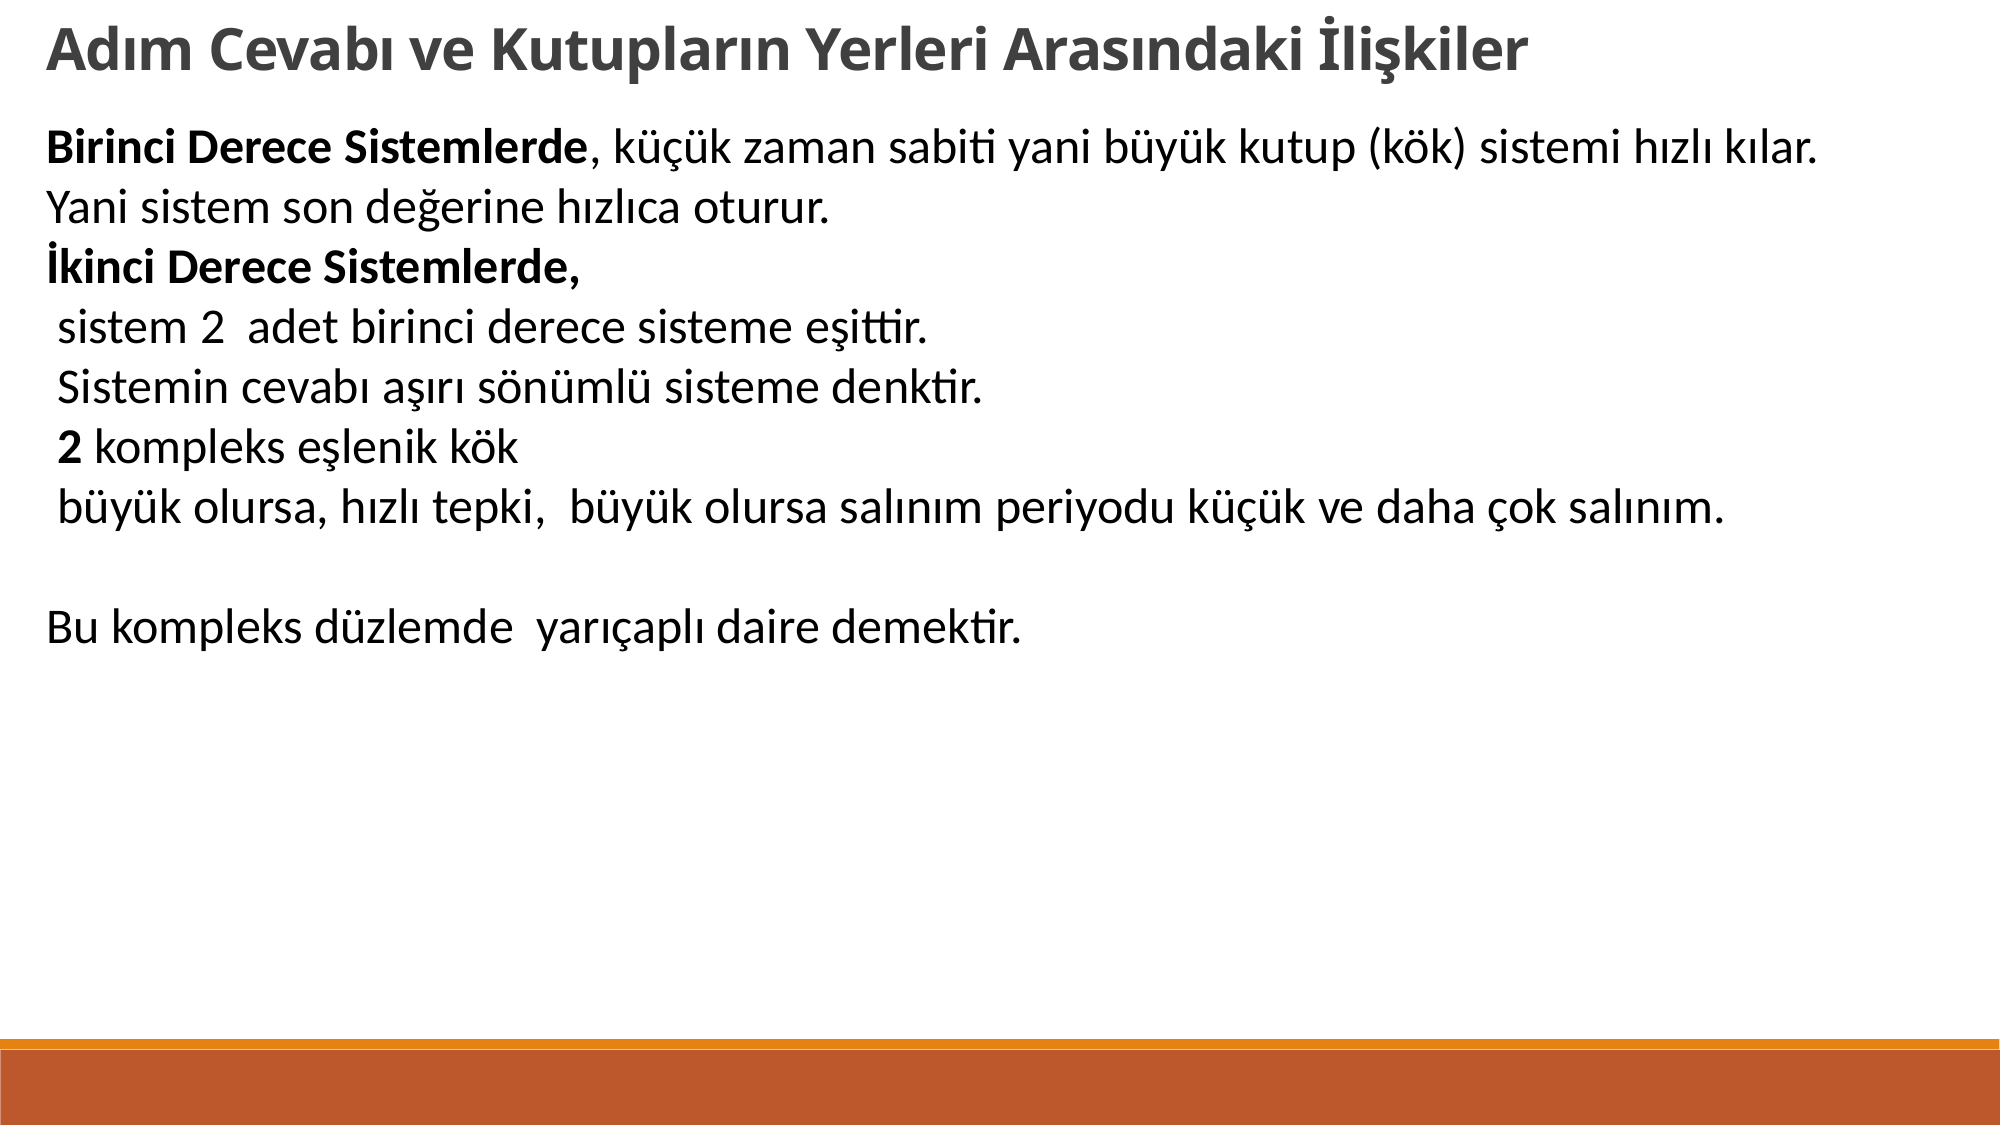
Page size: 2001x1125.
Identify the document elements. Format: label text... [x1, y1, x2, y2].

text_box Adım Cevabı ve Kutupların Yerleri Arasındaki İlişkiler [31, 15, 1682, 79]
